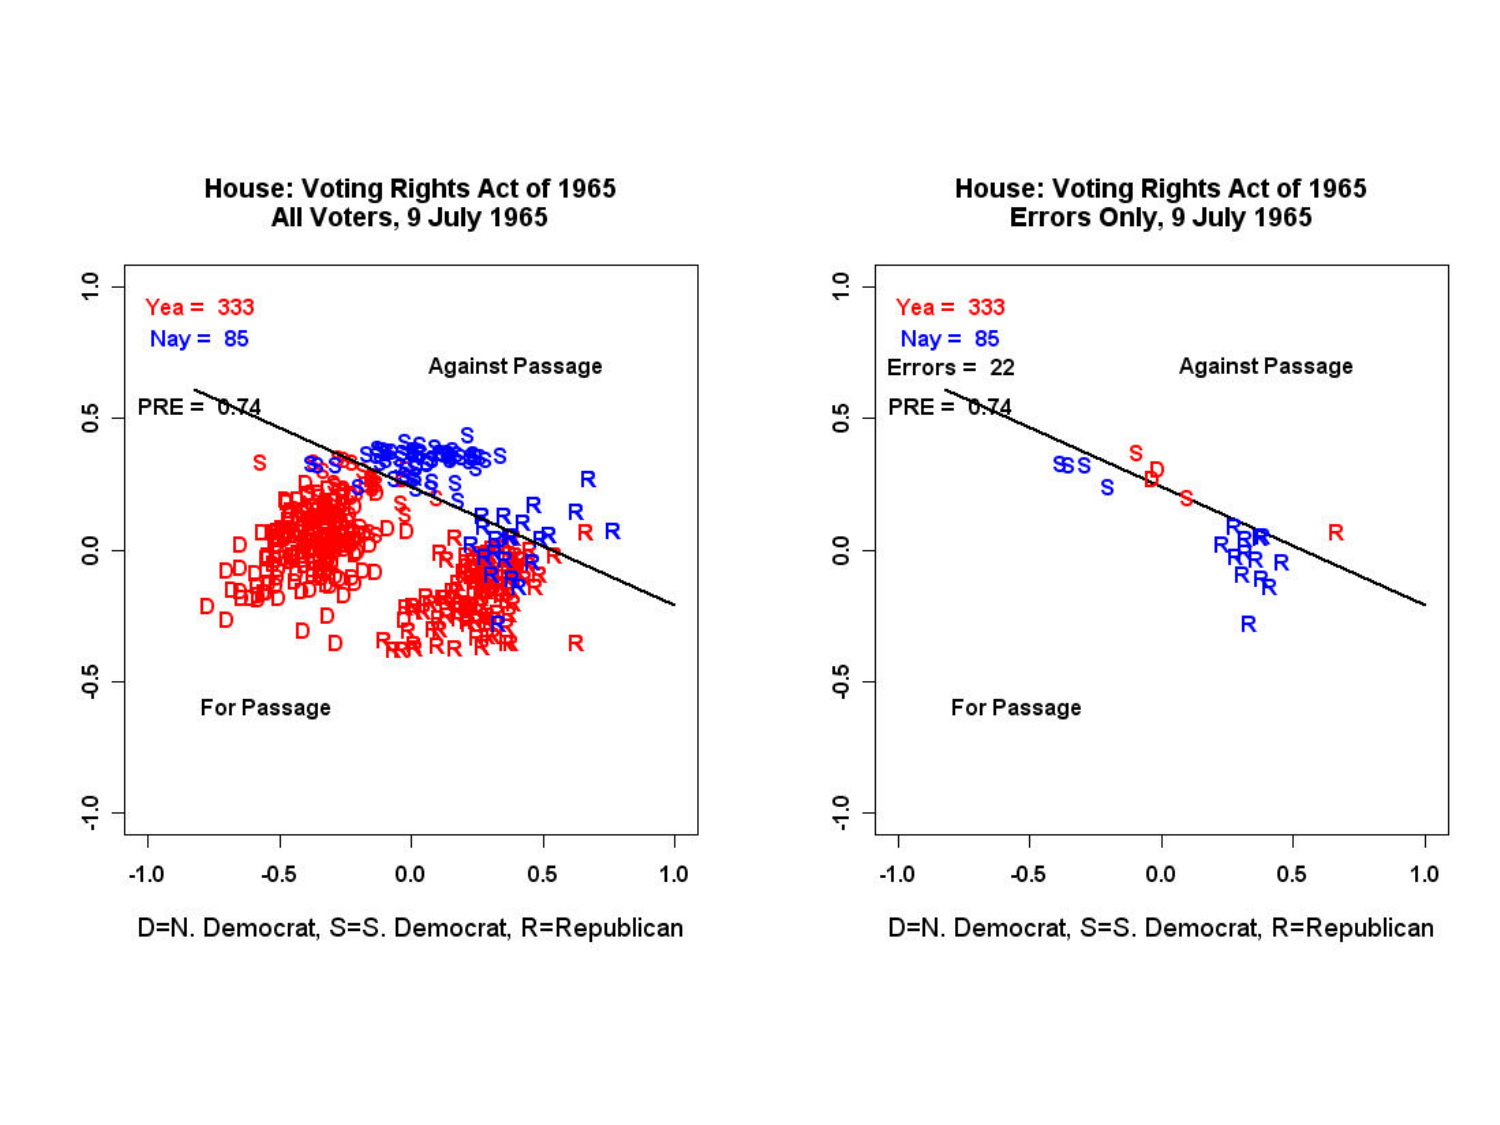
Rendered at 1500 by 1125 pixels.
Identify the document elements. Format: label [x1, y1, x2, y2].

picture [0, 165, 1500, 960]
